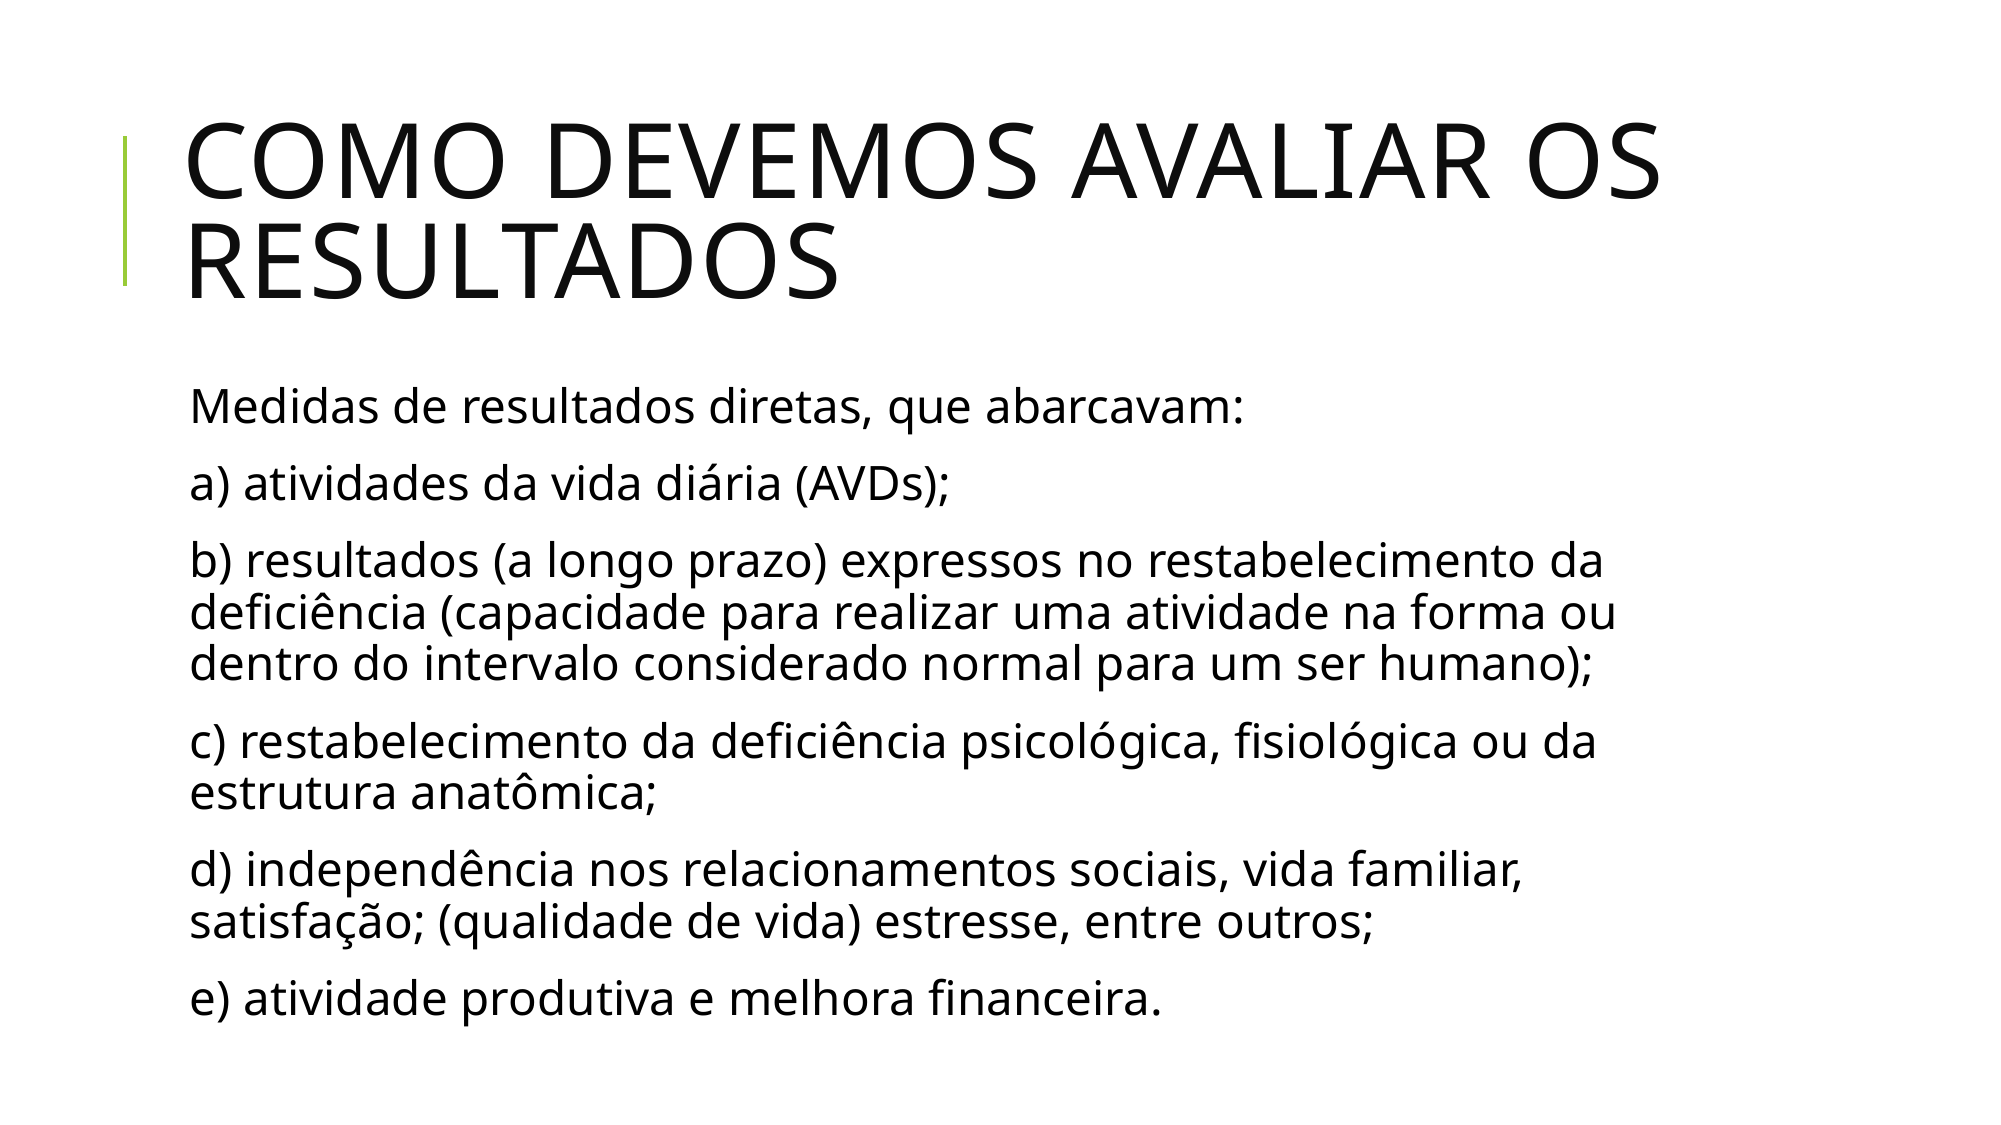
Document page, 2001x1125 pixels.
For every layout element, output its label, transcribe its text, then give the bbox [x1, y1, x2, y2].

list Medidas de resultados diretas, que abarcavam: a) atividades da vida diária (AVDs); b) resultados (a longo prazo) expressos no restabelecimento da deficiência (capacidade para realizar uma atividade na forma ou dentro do intervalo considerado normal para um ser humano); c) restabelecimento da deficiência psicológica, fisiológica ou da estrutura anatômica; d) independência nos relacionamentos sociais, vida familiar, satisfação; (qualidade de vida) estresse, entre outros; e) atividade produtiva e melhora financeira. [168, 375, 1763, 1035]
title Como devemos avaliar os resultados [168, 96, 1763, 342]
